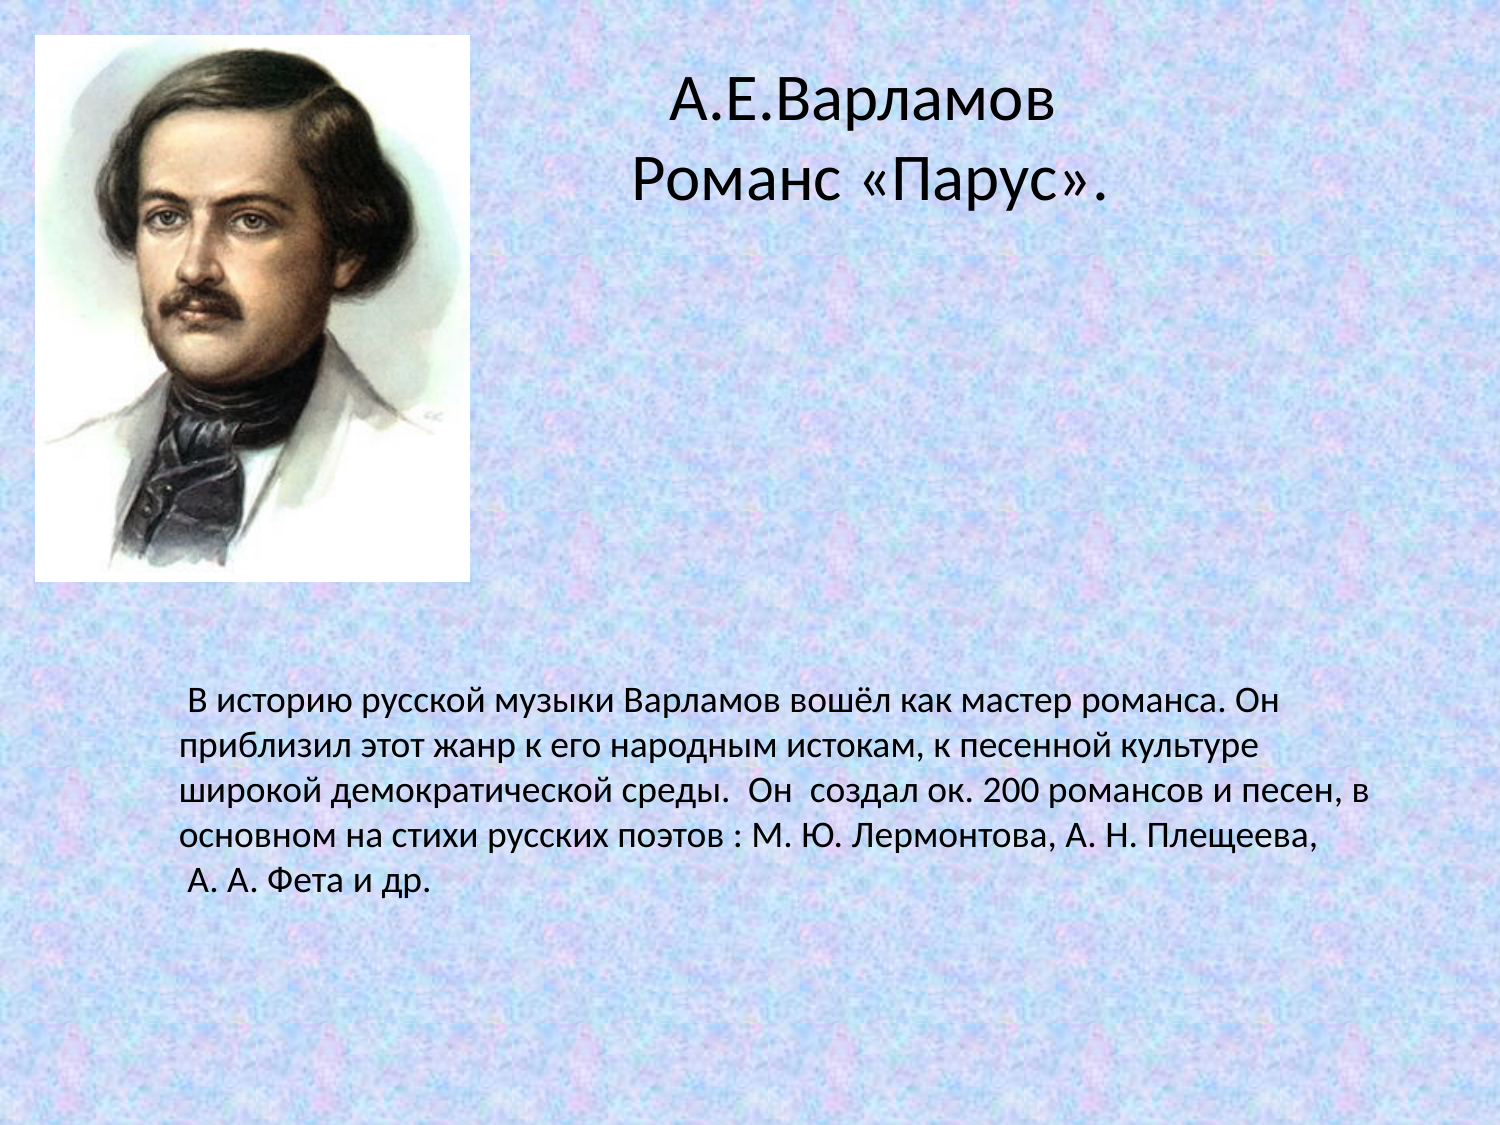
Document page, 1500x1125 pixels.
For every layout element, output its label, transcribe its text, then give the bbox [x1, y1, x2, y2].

text_box В историю русской музыки Варламов вошёл как мастер романса. Он приблизил этот жанр к его народным истокам, к песенной культуре широкой демократической среды. Он создал ок. 200 романсов и песен, в основном на стихи русских поэтов : М. Ю. Лермонтова, А. Н. Плещеева, А. А. Фета и др. [164, 667, 1418, 908]
title А.Е.Варламов Романс «Парус». [475, 45, 1425, 223]
picture [0, 0, 1500, 1125]
